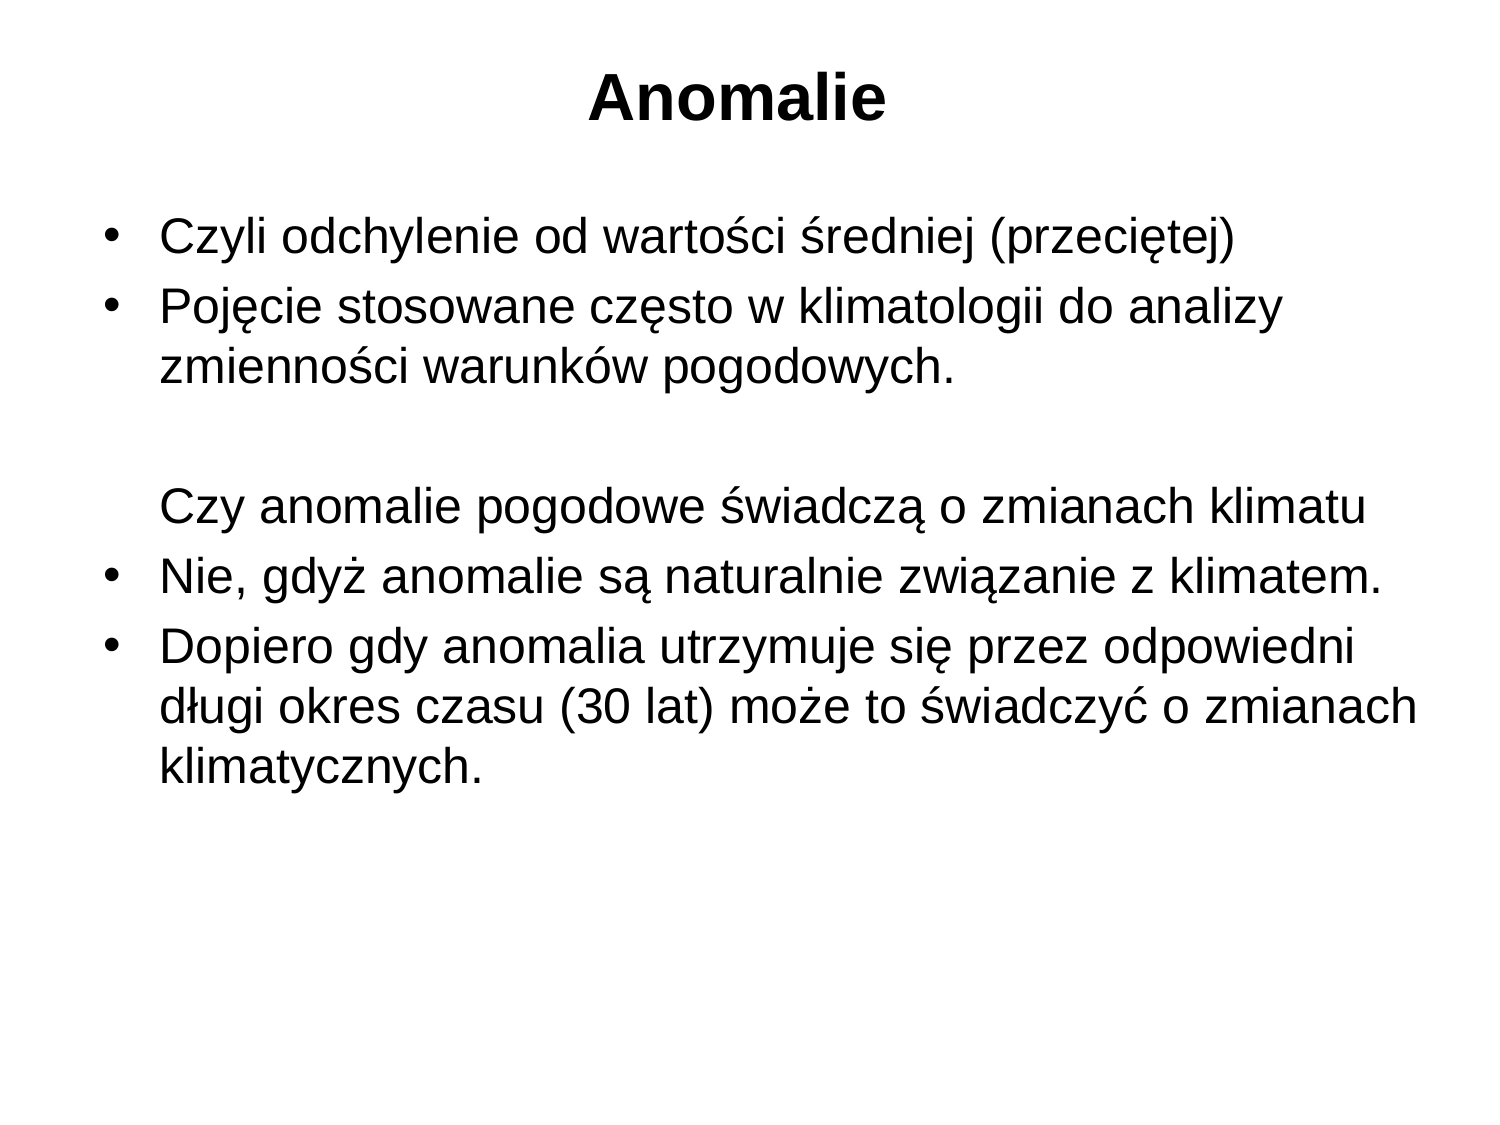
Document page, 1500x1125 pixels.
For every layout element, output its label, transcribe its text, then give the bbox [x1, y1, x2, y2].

list Czyli odchylenie od wartości średniej (przeciętej) Pojęcie stosowane często w klimatologii do analizy zmienności warunków pogodowych. Czy anomalie pogodowe świadczą o zmianach klimatu Nie, gdyż anomalie są naturalnie związanie z klimatem. Dopiero gdy anomalia utrzymuje się przez odpowiedni długi okres czasu (30 lat) może to świadczyć o zmianach klimatycznych. [88, 196, 1471, 977]
title Anomalie [100, 45, 1376, 141]
